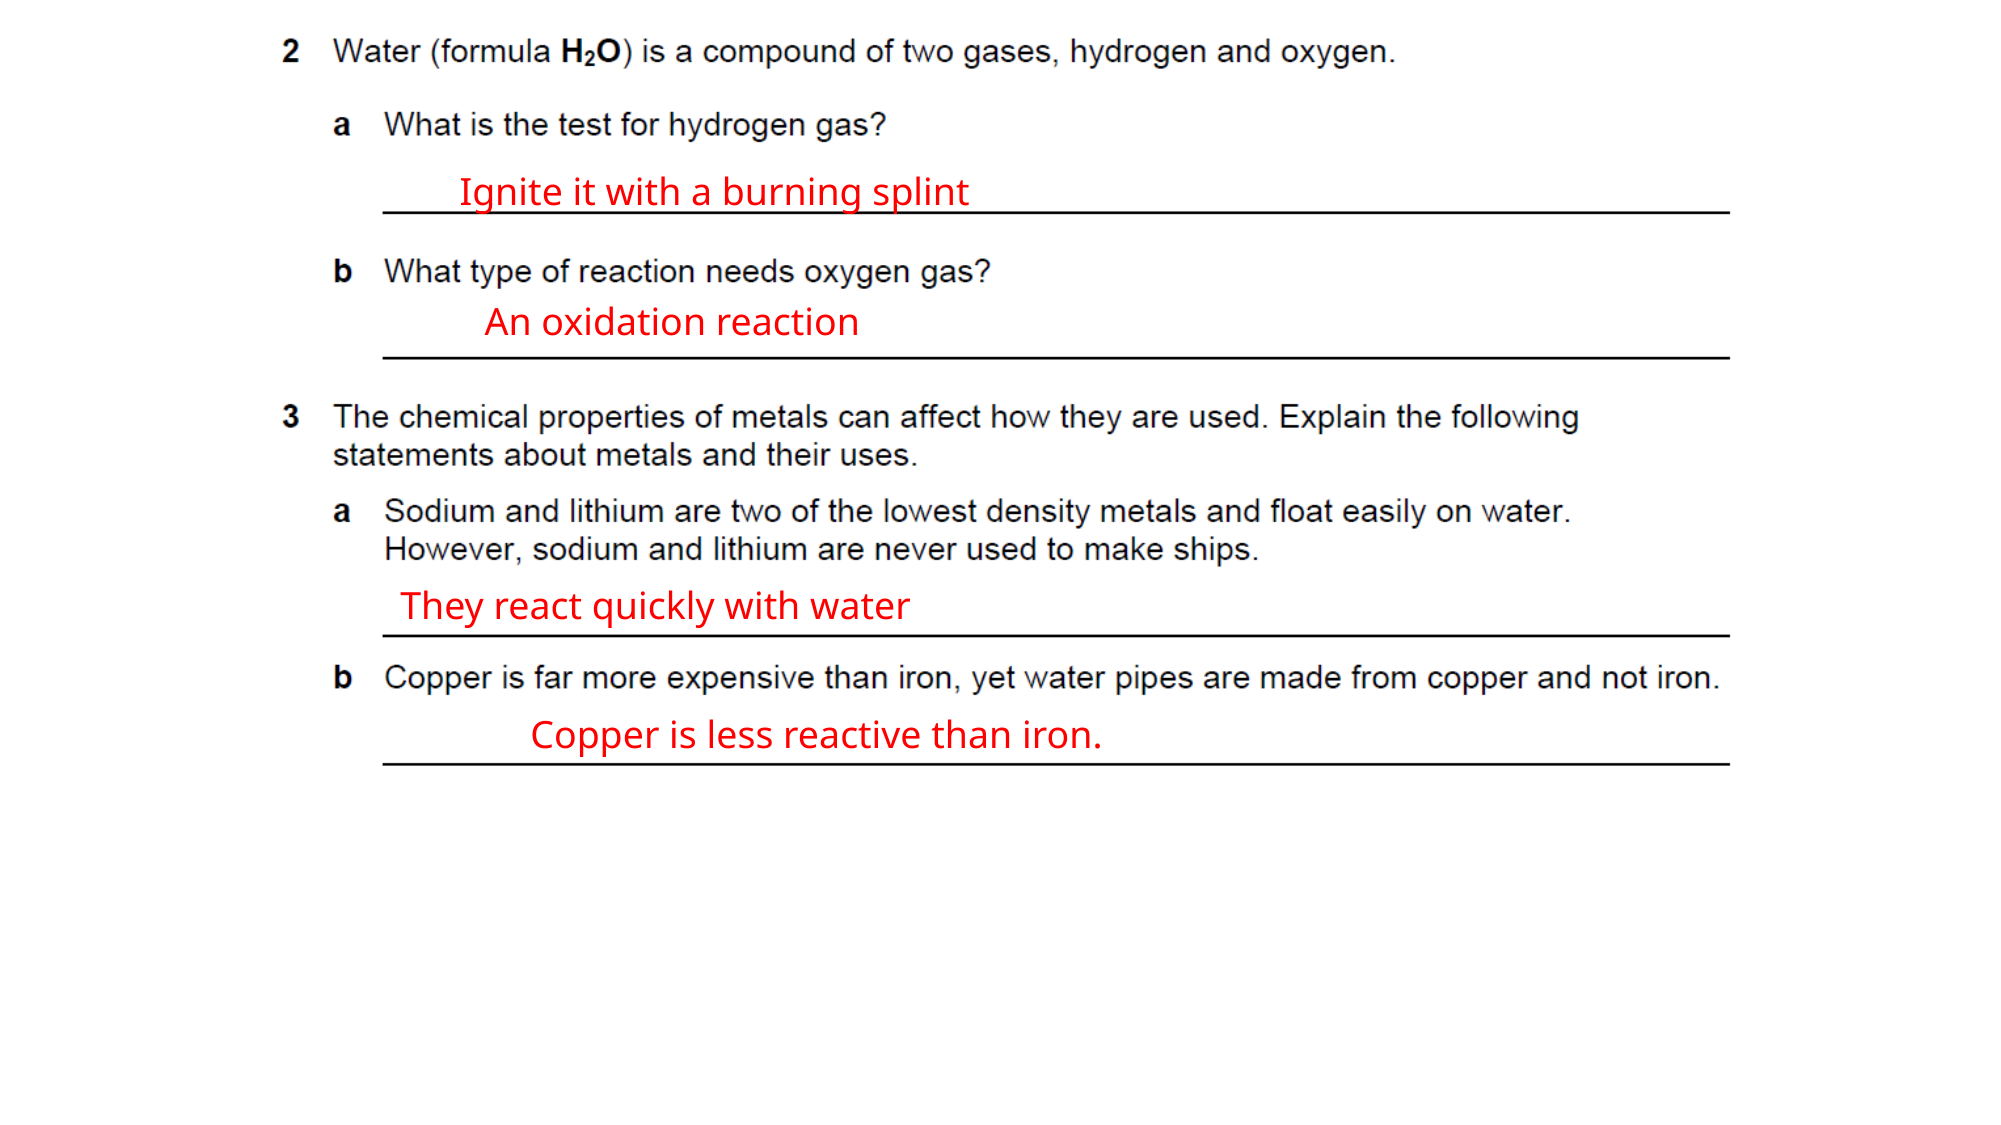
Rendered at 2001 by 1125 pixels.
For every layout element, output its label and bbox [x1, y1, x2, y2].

picture [253, 19, 1759, 776]
